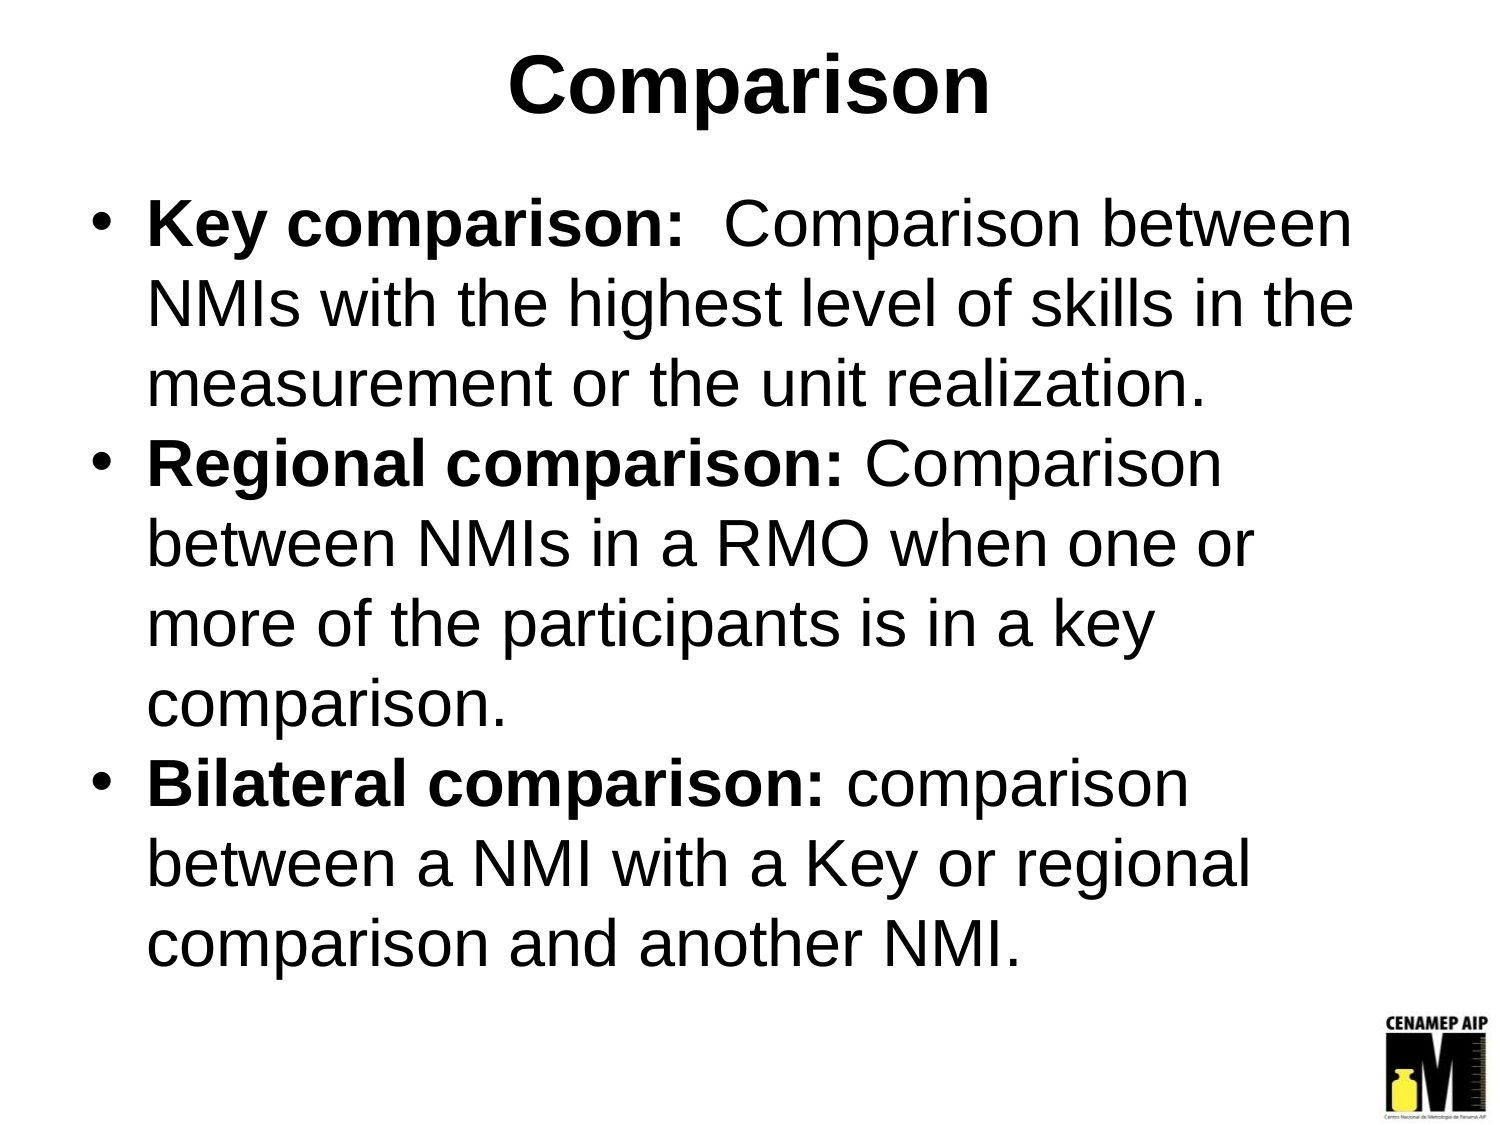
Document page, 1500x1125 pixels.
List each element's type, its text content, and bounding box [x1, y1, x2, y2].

list Key comparison: Comparison between NMIs with the highest level of skills in the measurement or the unit realization. Regional comparison: Comparison between NMIs in a RMO when one or more of the participants is in a key comparison. Bilateral comparison: comparison between a NMI with a Key or regional comparison and another NMI. [75, 172, 1425, 1005]
title Comparison [75, 0, 1425, 161]
picture [1378, 1011, 1495, 1125]
